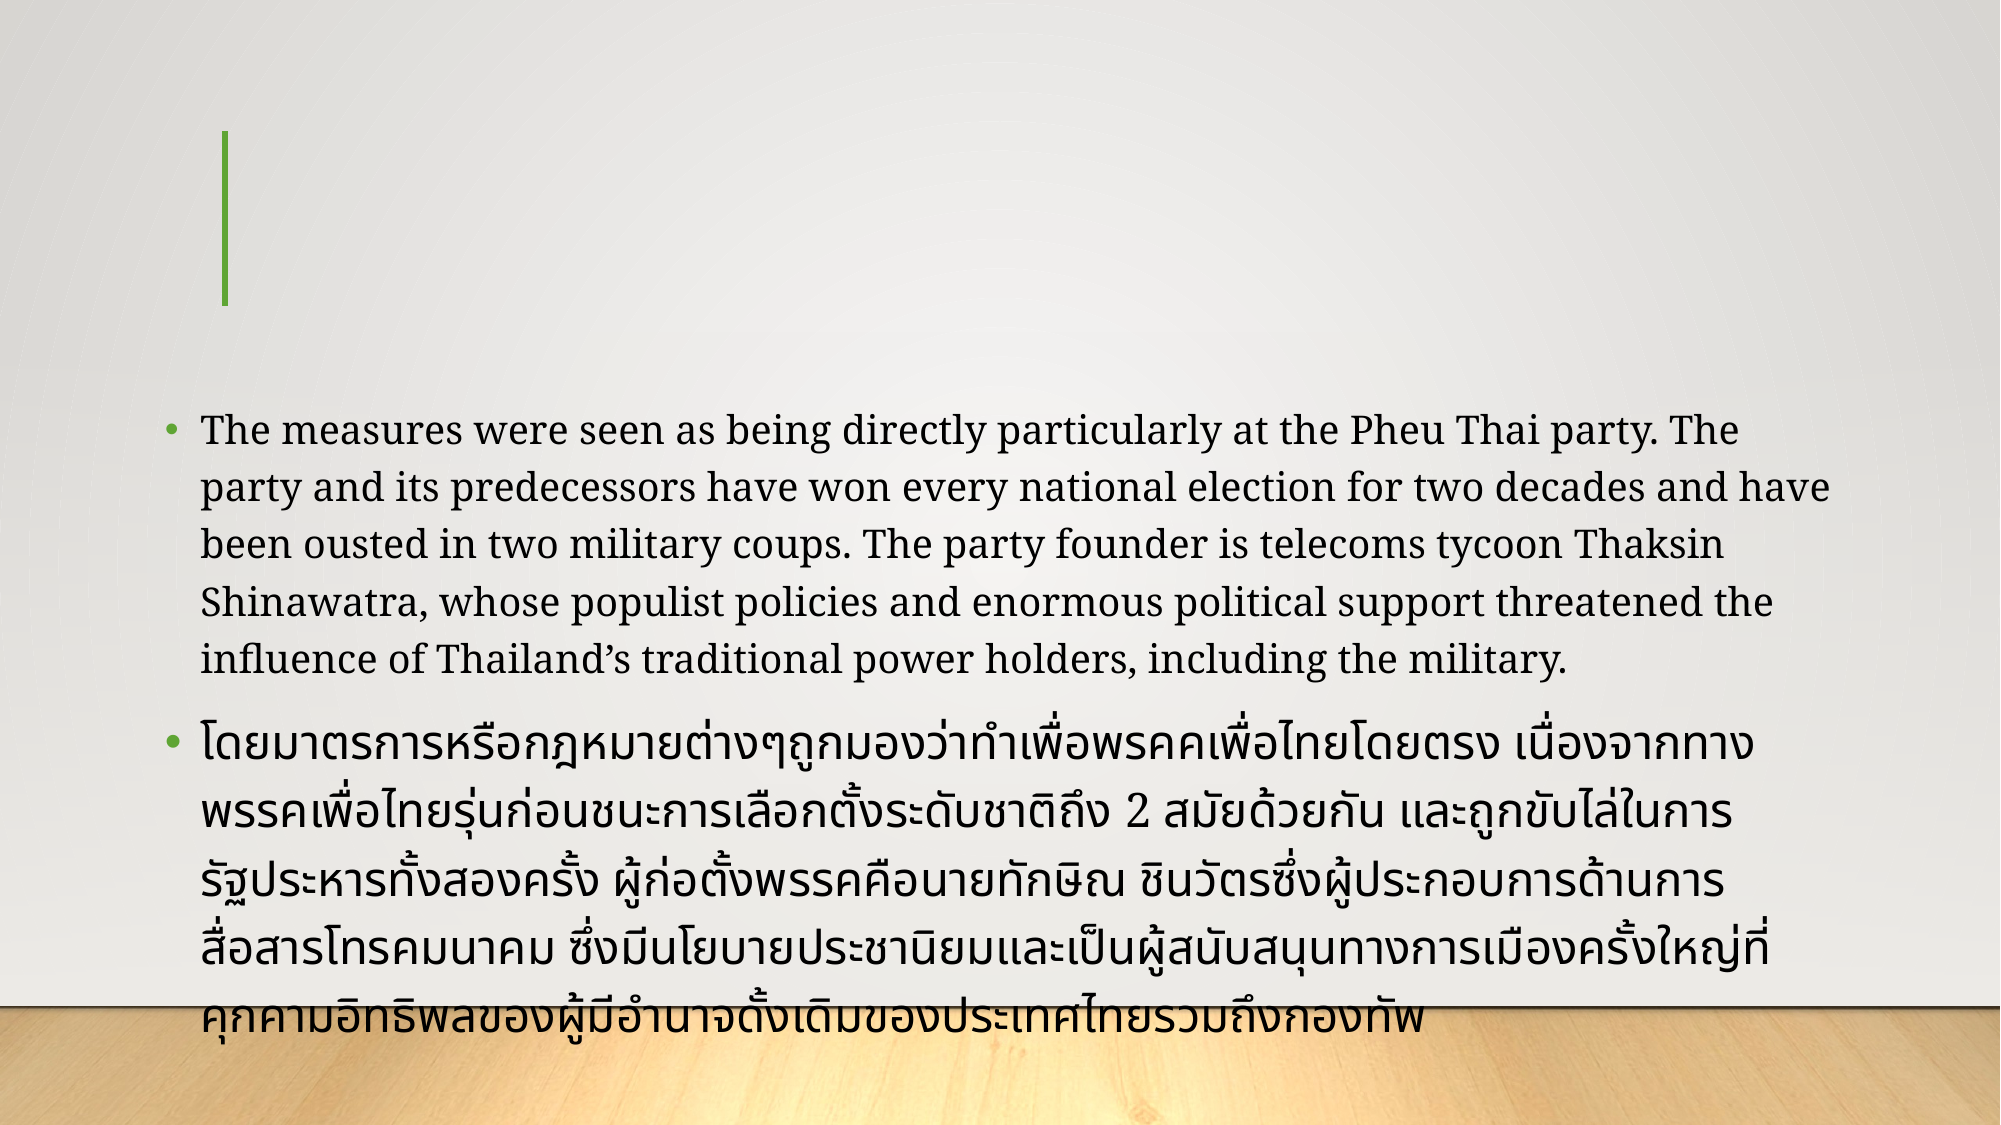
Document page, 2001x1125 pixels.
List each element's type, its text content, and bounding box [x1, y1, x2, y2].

list The measures were seen as being directly particularly at the Pheu Thai party. The party and its predecessors have won every national election for two decades and have been ousted in two military coups. The party founder is telecoms tycoon Thaksin Shinawatra, whose populist policies and enormous political support threatened the influence of Thailand’s traditional power holders, including the military. โดยมาตรการหรือกฎหมายต่างๆถูกมองว่าทำเพื่อพรคคเพื่อไทยโดยตรง เนื่องจากทางพรรคเพื่อไทยรุ่นก่อนชนะการเลือกตั้งระดับชาติถึง 2 สมัยด้วยกัน และถูกขับไล่ในการรัฐประหารทั้งสองครั้ง ผู้ก่อตั้งพรรคคือนายทักษิณ ชินวัตรซึ่งผู้ประกอบการด้านการสื่อสารโทรคมนาคม ซึ่งมีนโยบายประชานิยมและเป็นผู้สนับสนุนทางการเมืองครั้งใหญ่ที่คุกคามอิทธิพลของผู้มีอำนาจดั้งเดิมของประเทศไทยรวมถึงกองทัพ [149, 388, 1851, 1083]
picture [0, 1006, 2000, 1125]
